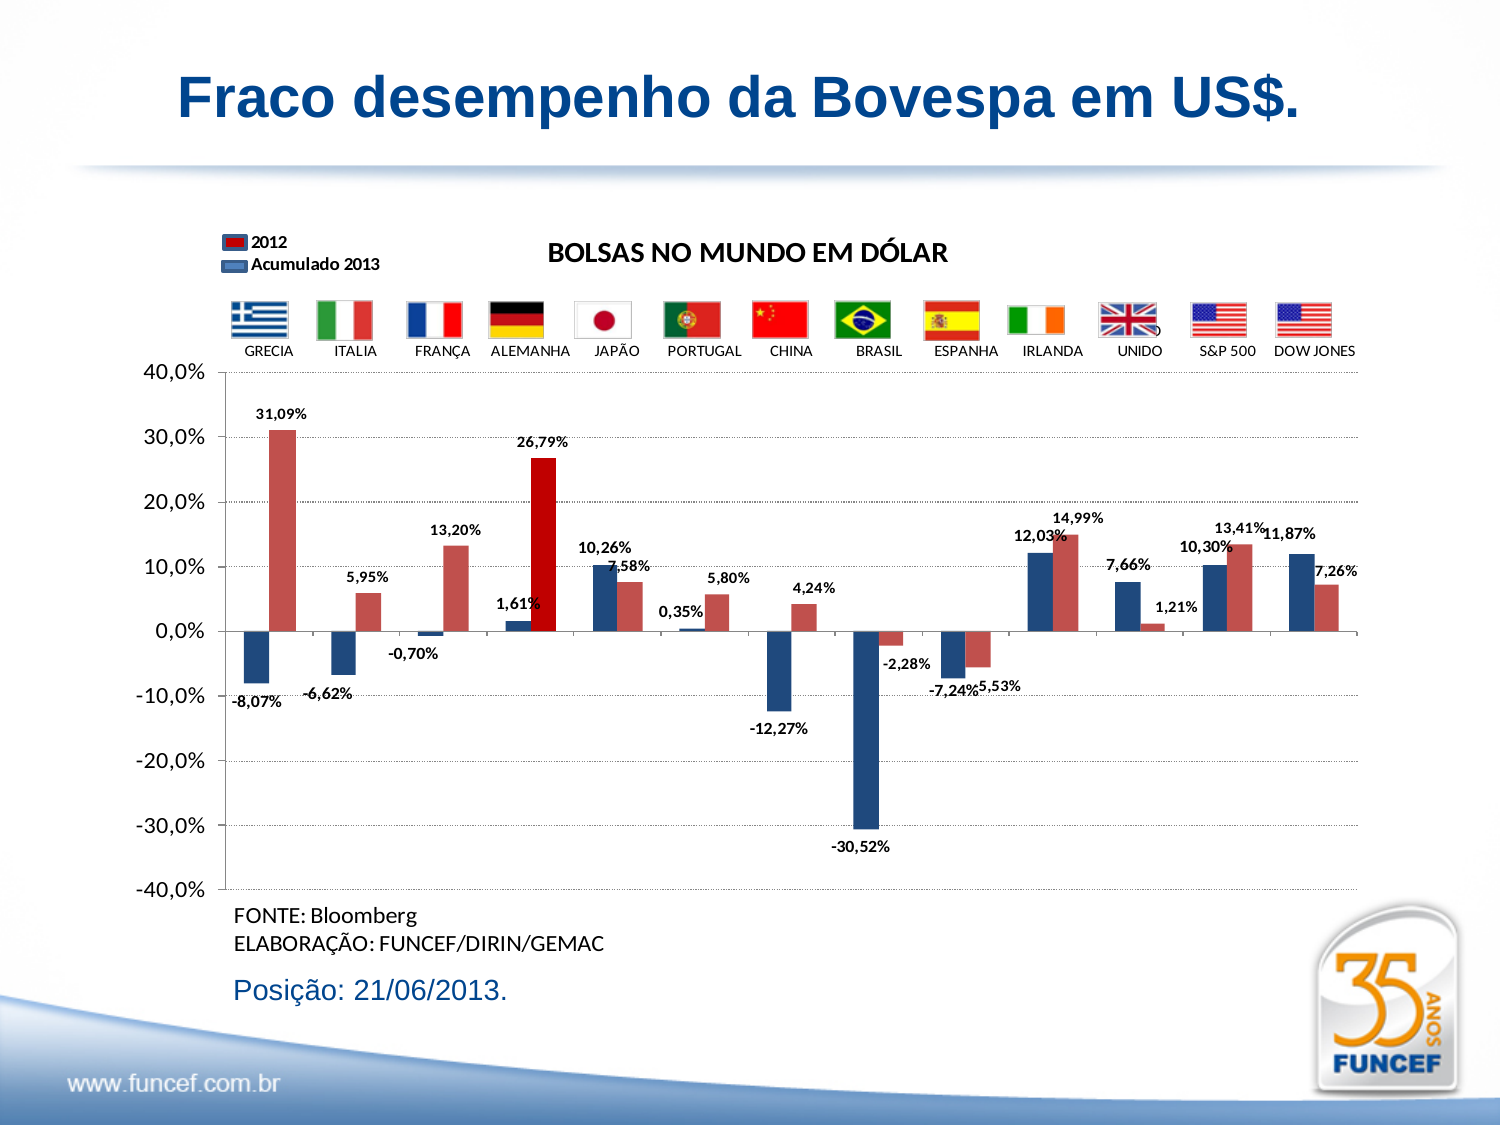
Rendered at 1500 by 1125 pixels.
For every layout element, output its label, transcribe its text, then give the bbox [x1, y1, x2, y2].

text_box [100, 195, 1400, 977]
text_box Fraco desempenho da Bovespa em US$. [64, 0, 1415, 188]
picture [0, 0, 1500, 1125]
text_box Posição: 21/06/2013. [218, 985, 585, 1014]
